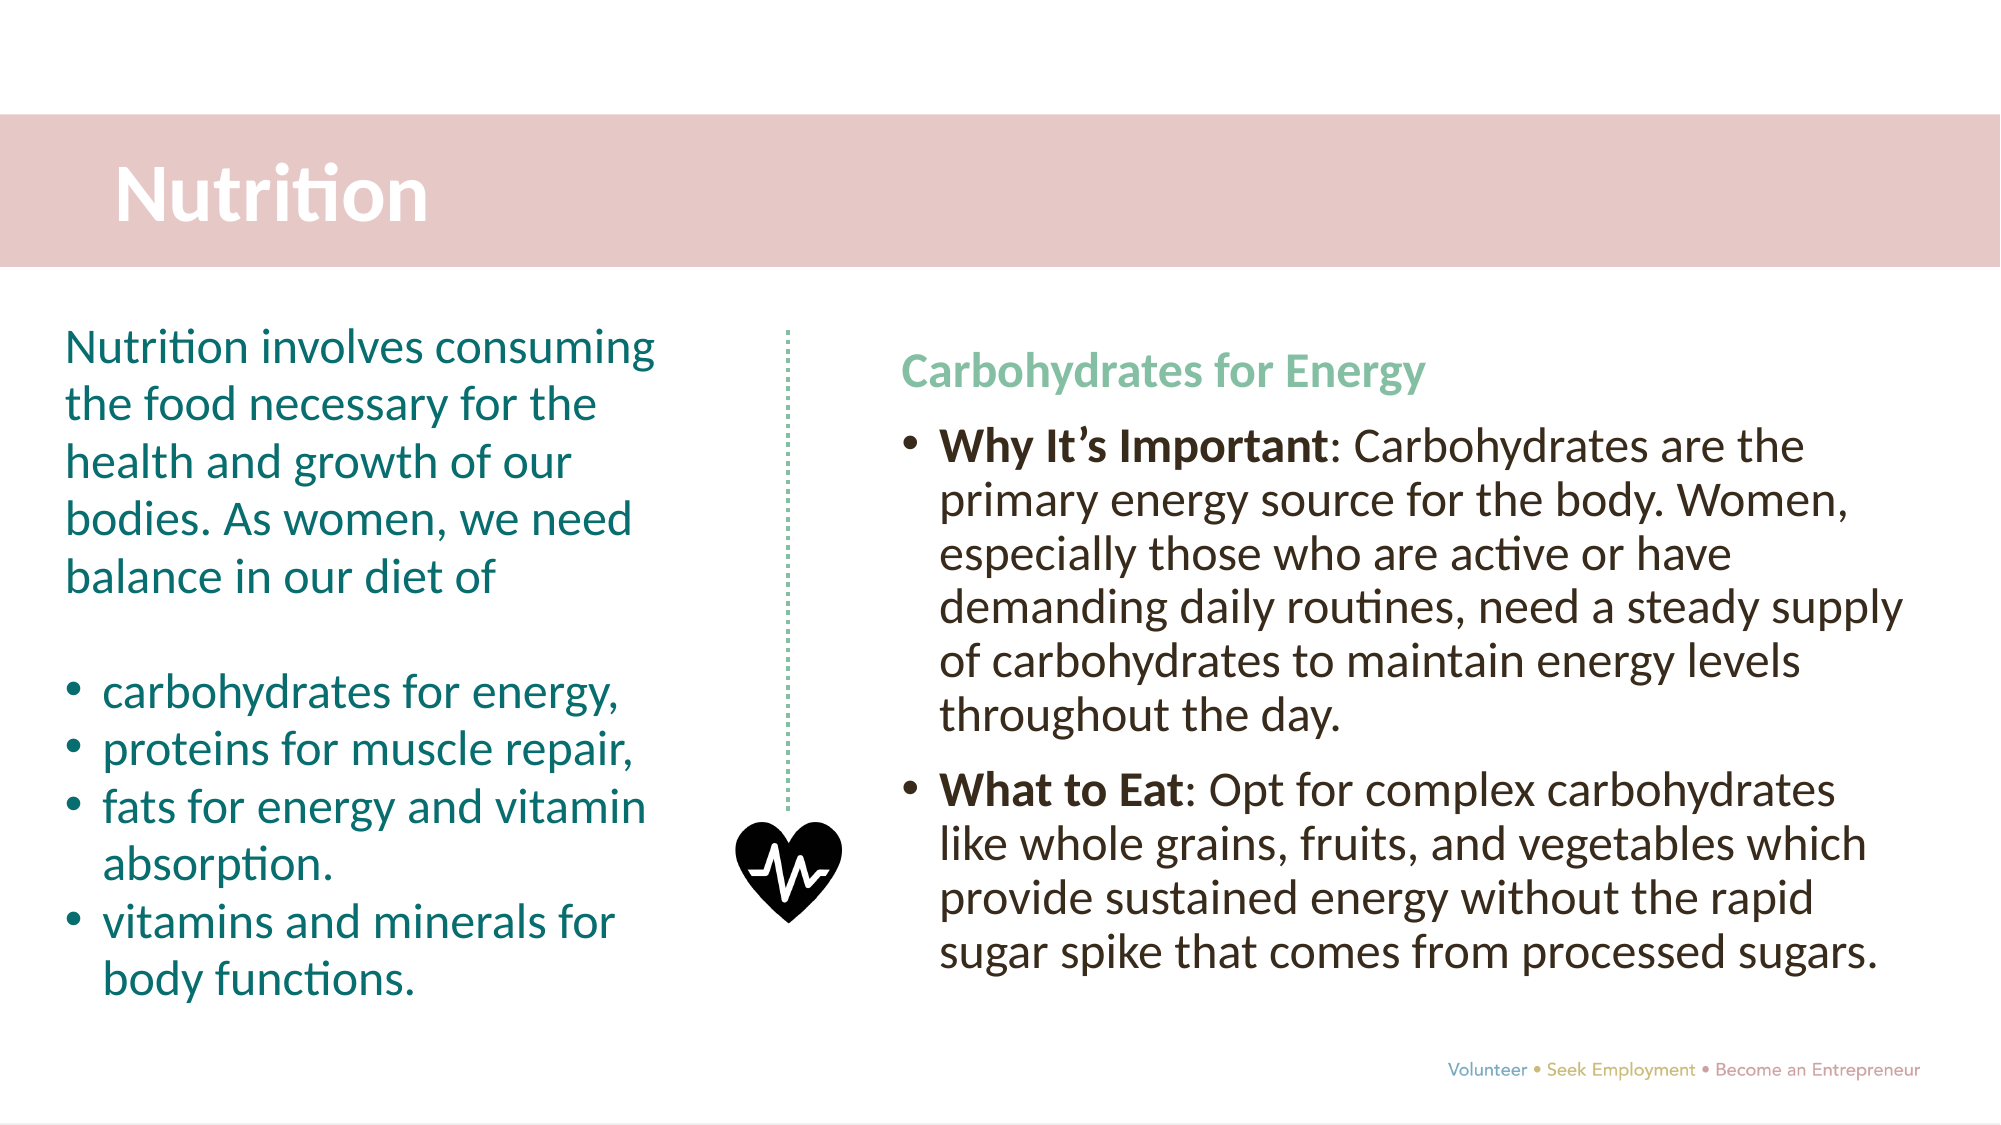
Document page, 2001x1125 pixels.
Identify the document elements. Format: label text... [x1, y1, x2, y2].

text_box Nutrition involves consuming the food necessary for the health and growth of our bodies. As women, we need balance in our diet of carbohydrates for energy, proteins for muscle repair, fats for energy and vitamin absorption. vitamins and minerals for body functions. [50, 308, 735, 933]
text_box Nutrition [99, 147, 1312, 290]
text_box [0, 113, 2000, 268]
text_box Carbohydrates for Energy Why It’s Important: Carbohydrates are the primary energy source for the body. Women, especially those who are active or have demanding daily routines, need a steady supply of carbohydrates to maintain energy levels throughout the day. What to Eat: Opt for complex carbohydrates like whole grains, fruits, and vegetables which provide sustained energy without the rapid sugar spike that comes from processed sugars. [886, 336, 1922, 961]
picture [1418, 1046, 1971, 1103]
picture [713, 797, 864, 948]
